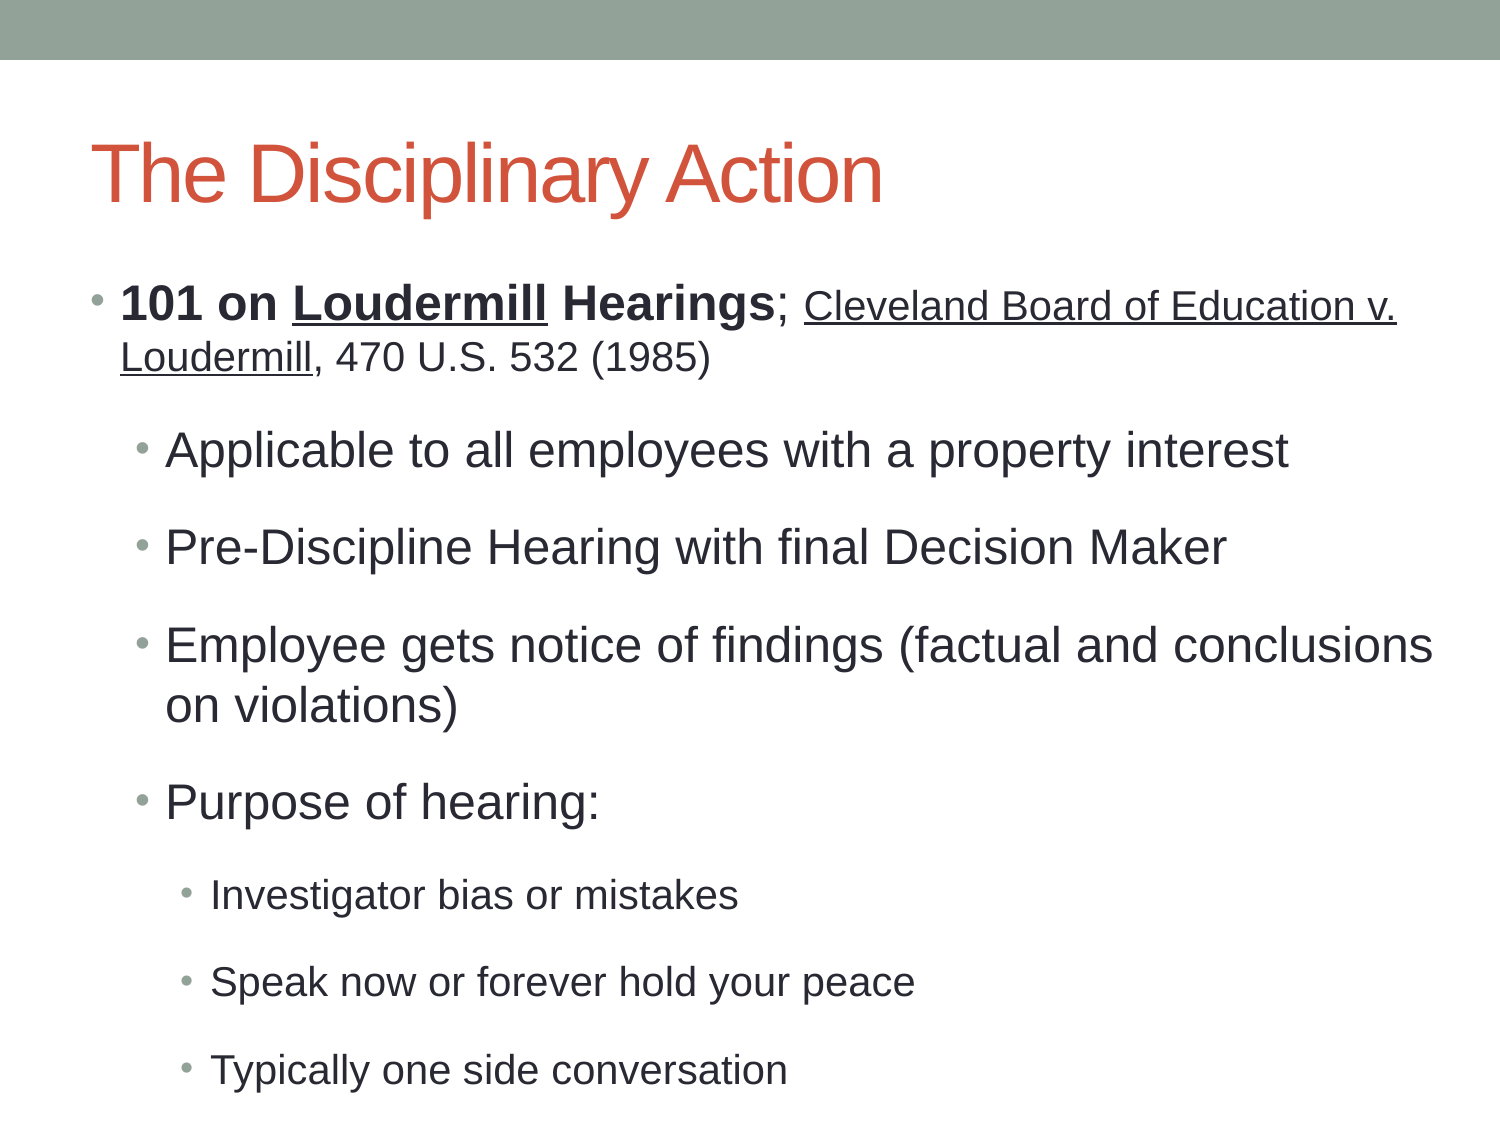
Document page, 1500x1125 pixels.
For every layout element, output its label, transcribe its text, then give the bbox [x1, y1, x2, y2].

list 101 on Loudermill Hearings; Cleveland Board of Education v. Loudermill, 470 U.S. 532 (1985) Applicable to all employees with a property interest Pre-Discipline Hearing with final Decision Maker Employee gets notice of findings (factual and conclusions on violations) Purpose of hearing: Investigator bias or mistakes Speak now or forever hold your peace Typically one side conversation [75, 262, 1475, 1113]
title The Disciplinary Action [75, 87, 1425, 250]
